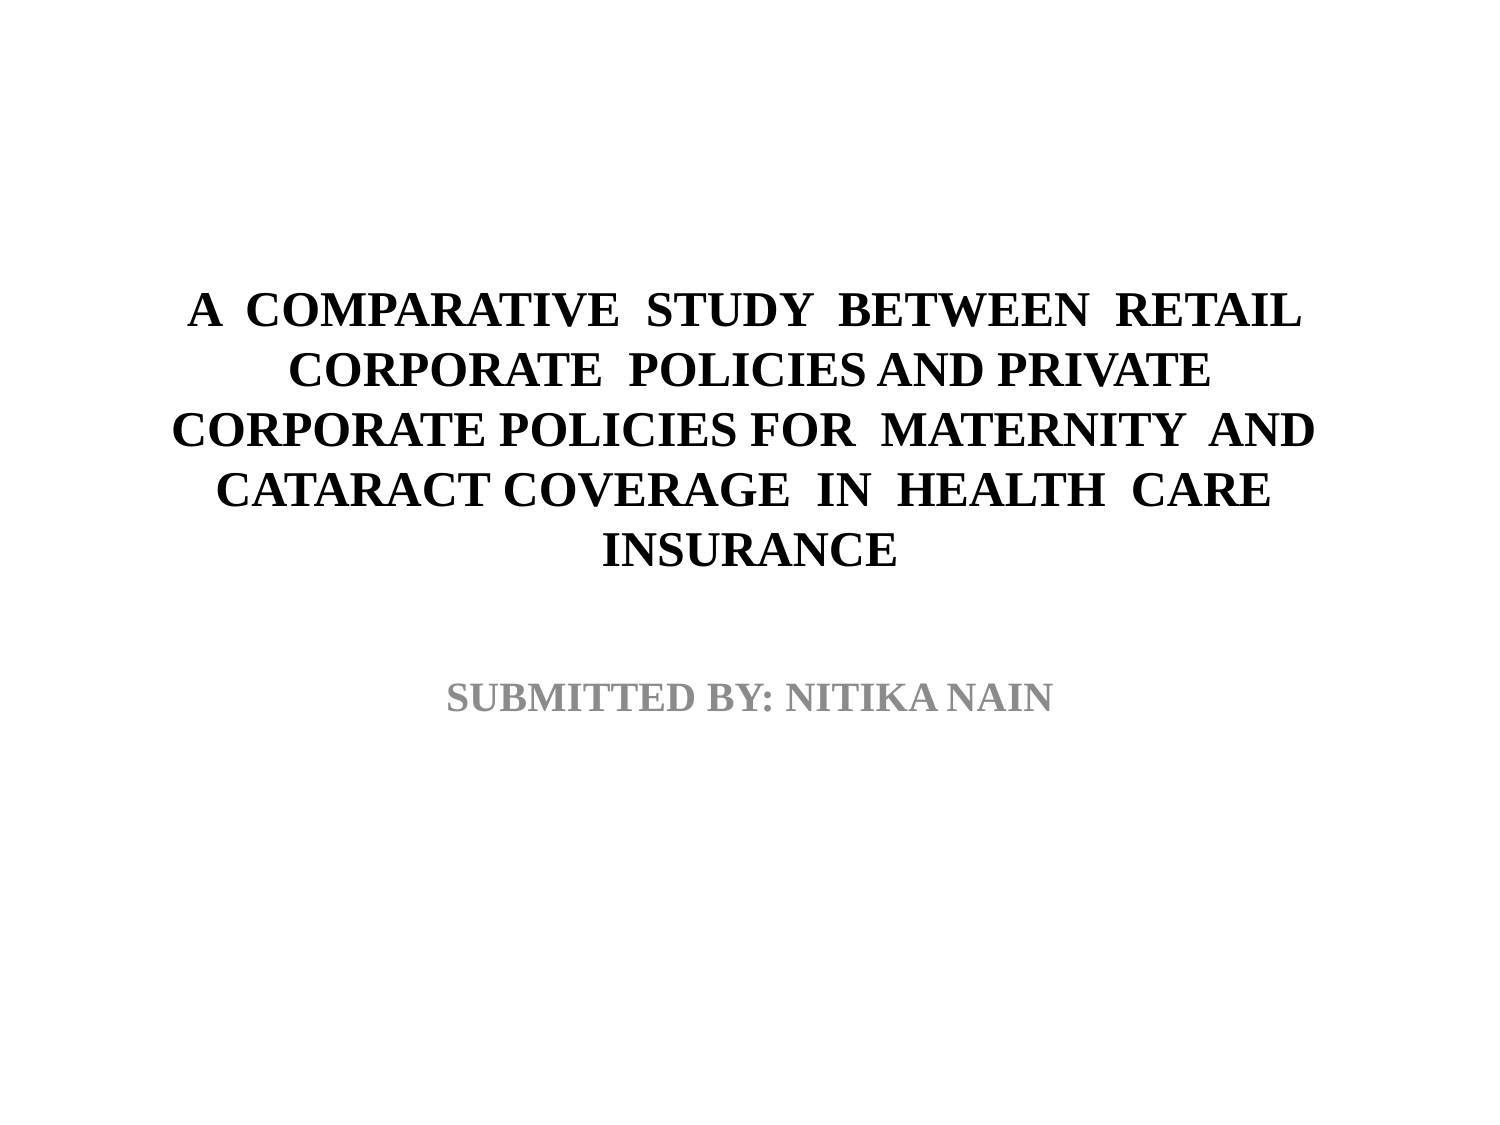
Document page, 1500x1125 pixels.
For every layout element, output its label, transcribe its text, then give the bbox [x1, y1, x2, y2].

subtitle SUBMITTED BY: NITIKA NAIN [225, 662, 1275, 925]
title A COMPARATIVE STUDY BETWEEN RETAIL CORPORATE POLICIES AND PRIVATE CORPORATE POLICIES FOR MATERNITY AND CATARACT COVERAGE IN HEALTH CARE INSURANCE [112, 275, 1388, 638]
